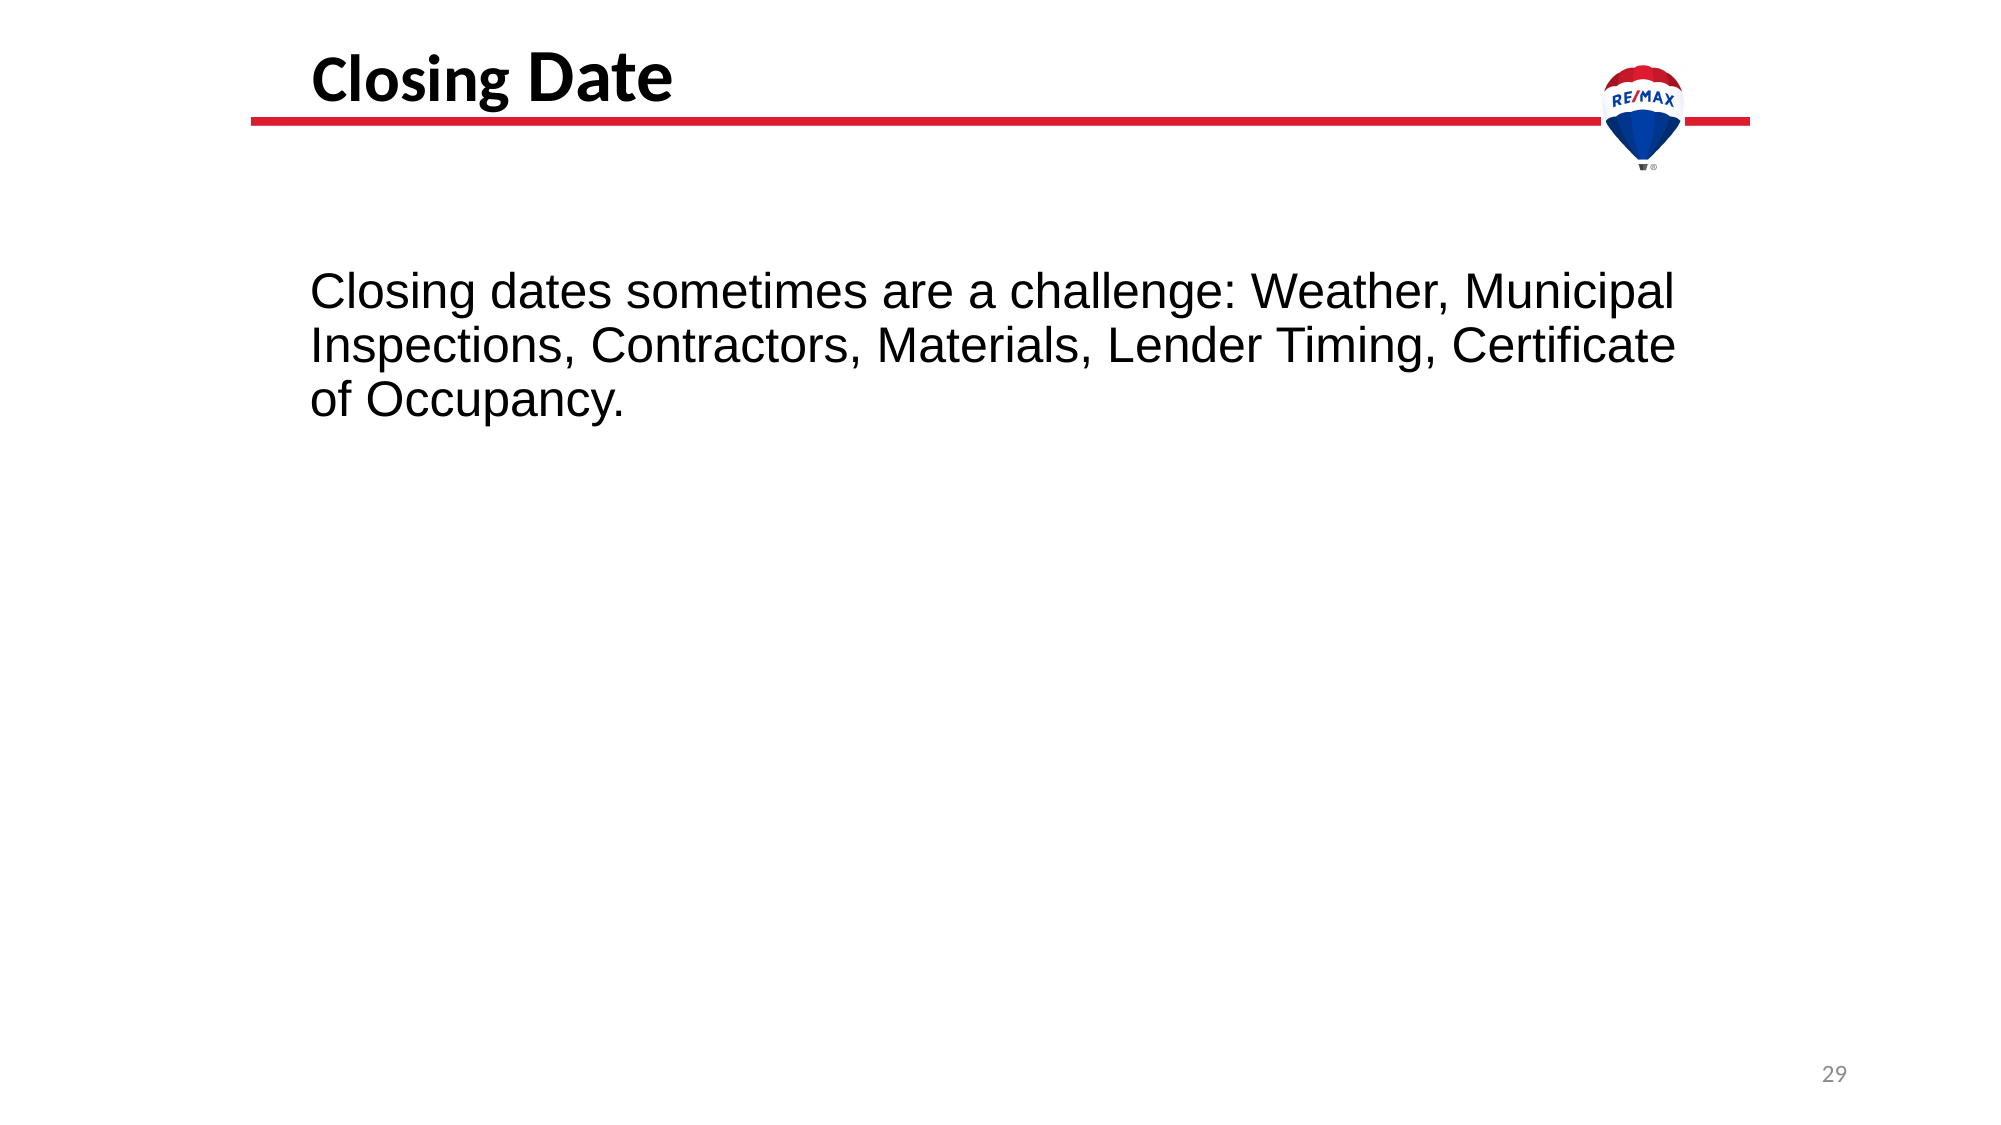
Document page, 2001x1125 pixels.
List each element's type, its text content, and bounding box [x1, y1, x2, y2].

slide_number 29 [1412, 1042, 1863, 1103]
text_box Closing Date [297, 19, 690, 117]
text_box Closing dates sometimes are a challenge: Weather, Municipal Inspections, Contractors, Materials, Lender Timing, Certificate of Occupancy. [295, 257, 1741, 465]
picture [249, 64, 1750, 171]
